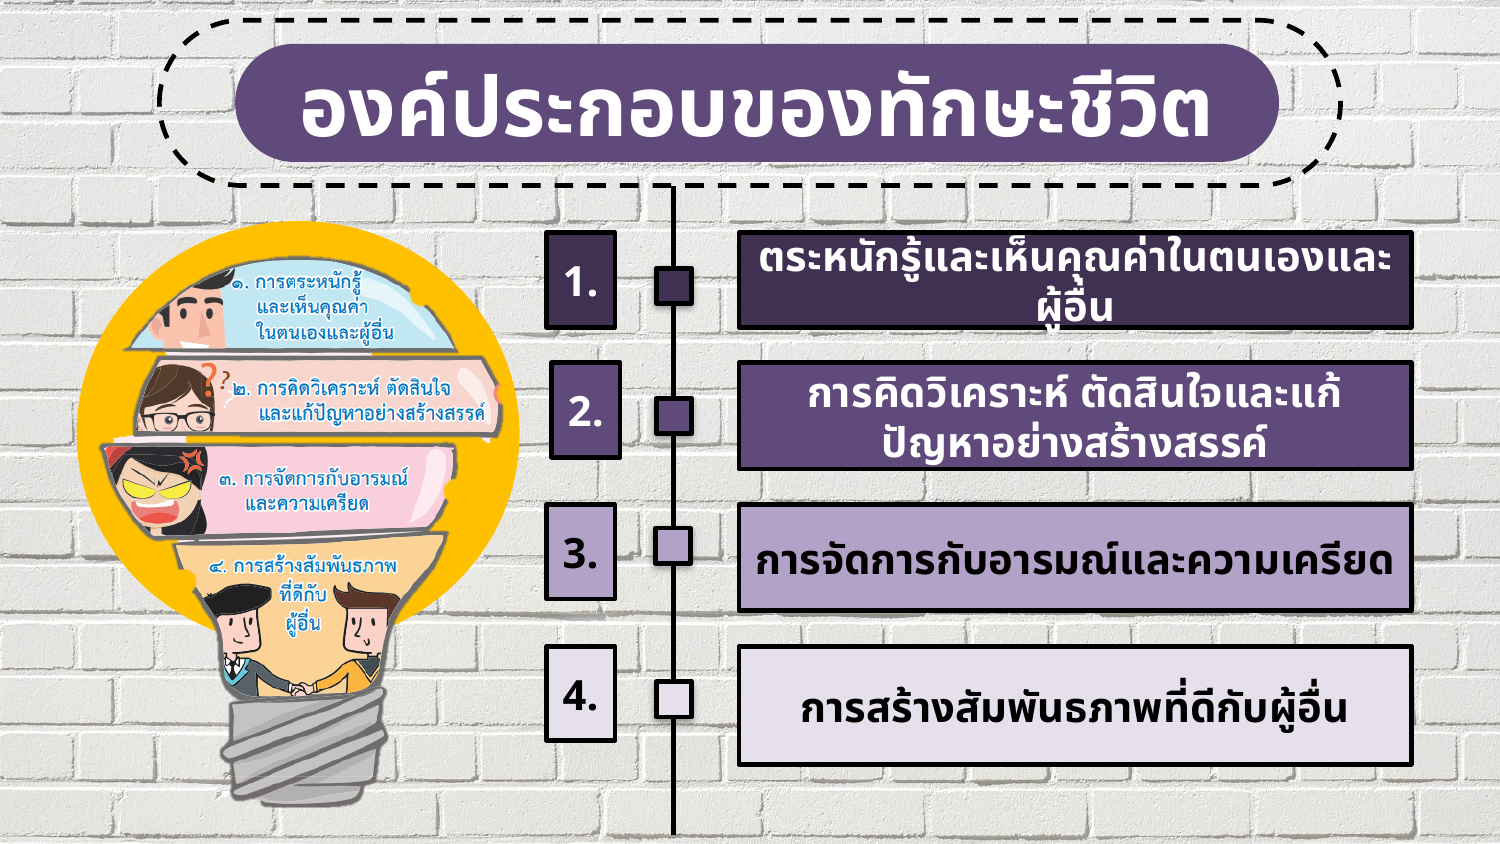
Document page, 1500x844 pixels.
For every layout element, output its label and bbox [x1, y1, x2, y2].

text_box [159, 19, 1341, 186]
picture [0, 0, 1500, 844]
